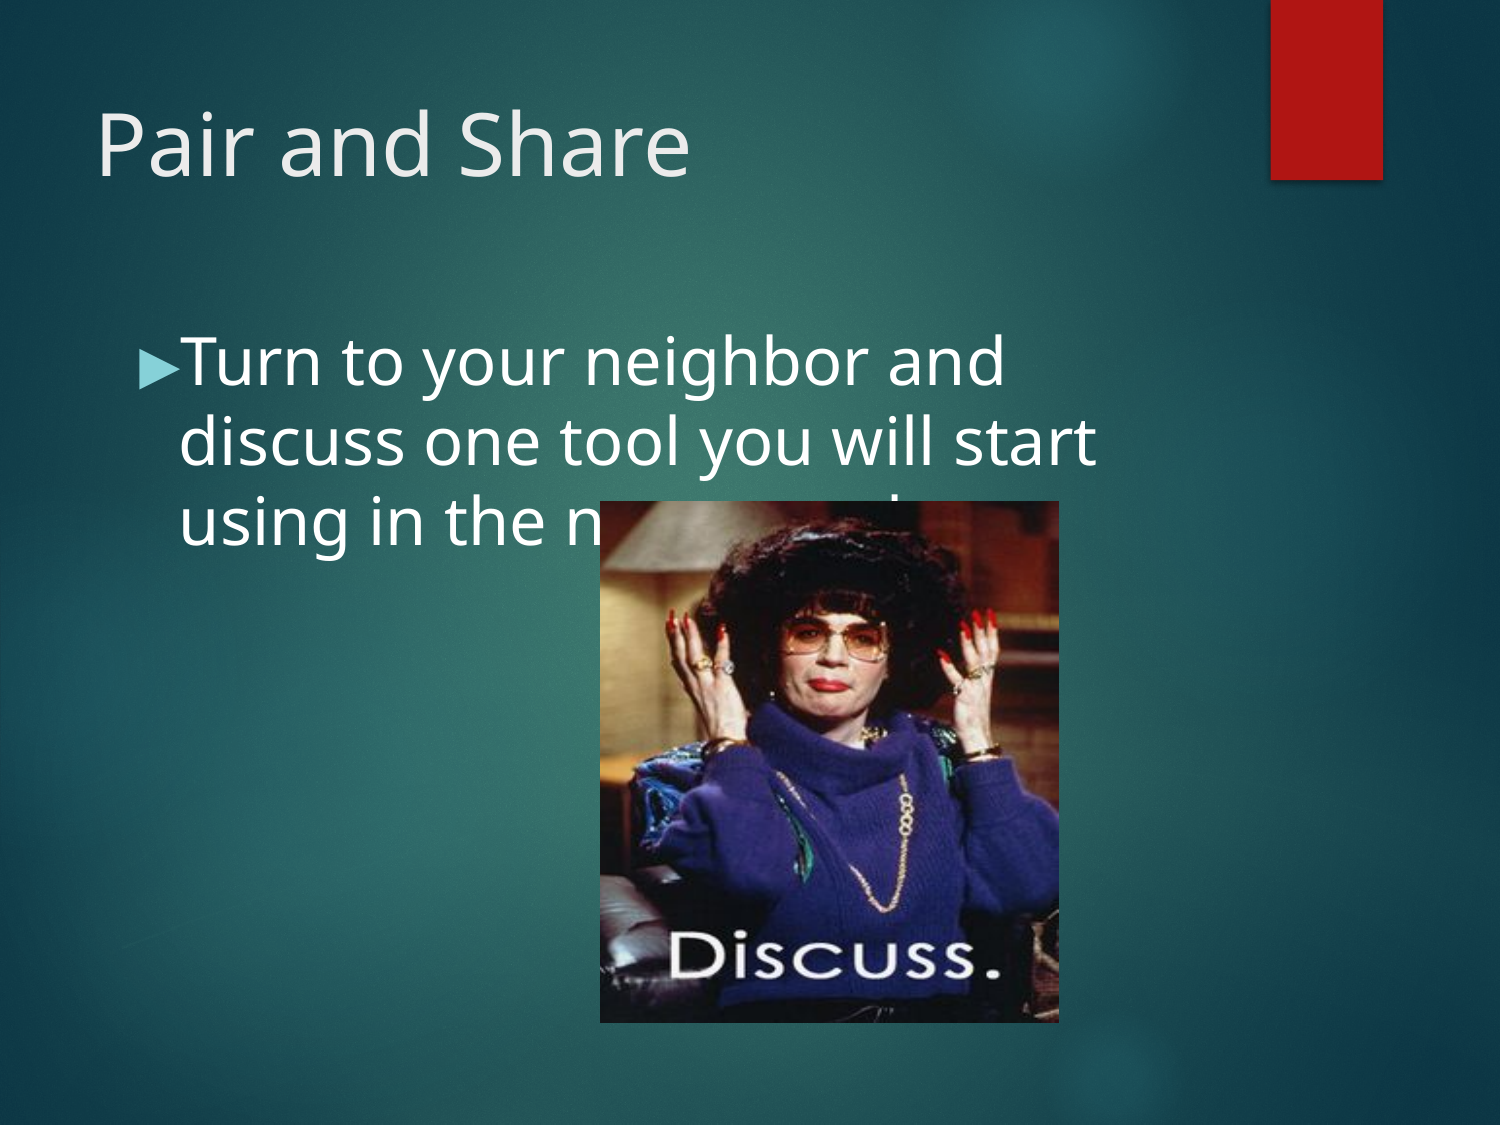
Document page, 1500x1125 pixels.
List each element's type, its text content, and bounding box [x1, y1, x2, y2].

picture [0, 0, 1500, 1125]
title Pair and Share [79, 74, 1237, 304]
list Turn to your neighbor and discuss one tool you will start using in the next month… [107, 304, 1209, 993]
